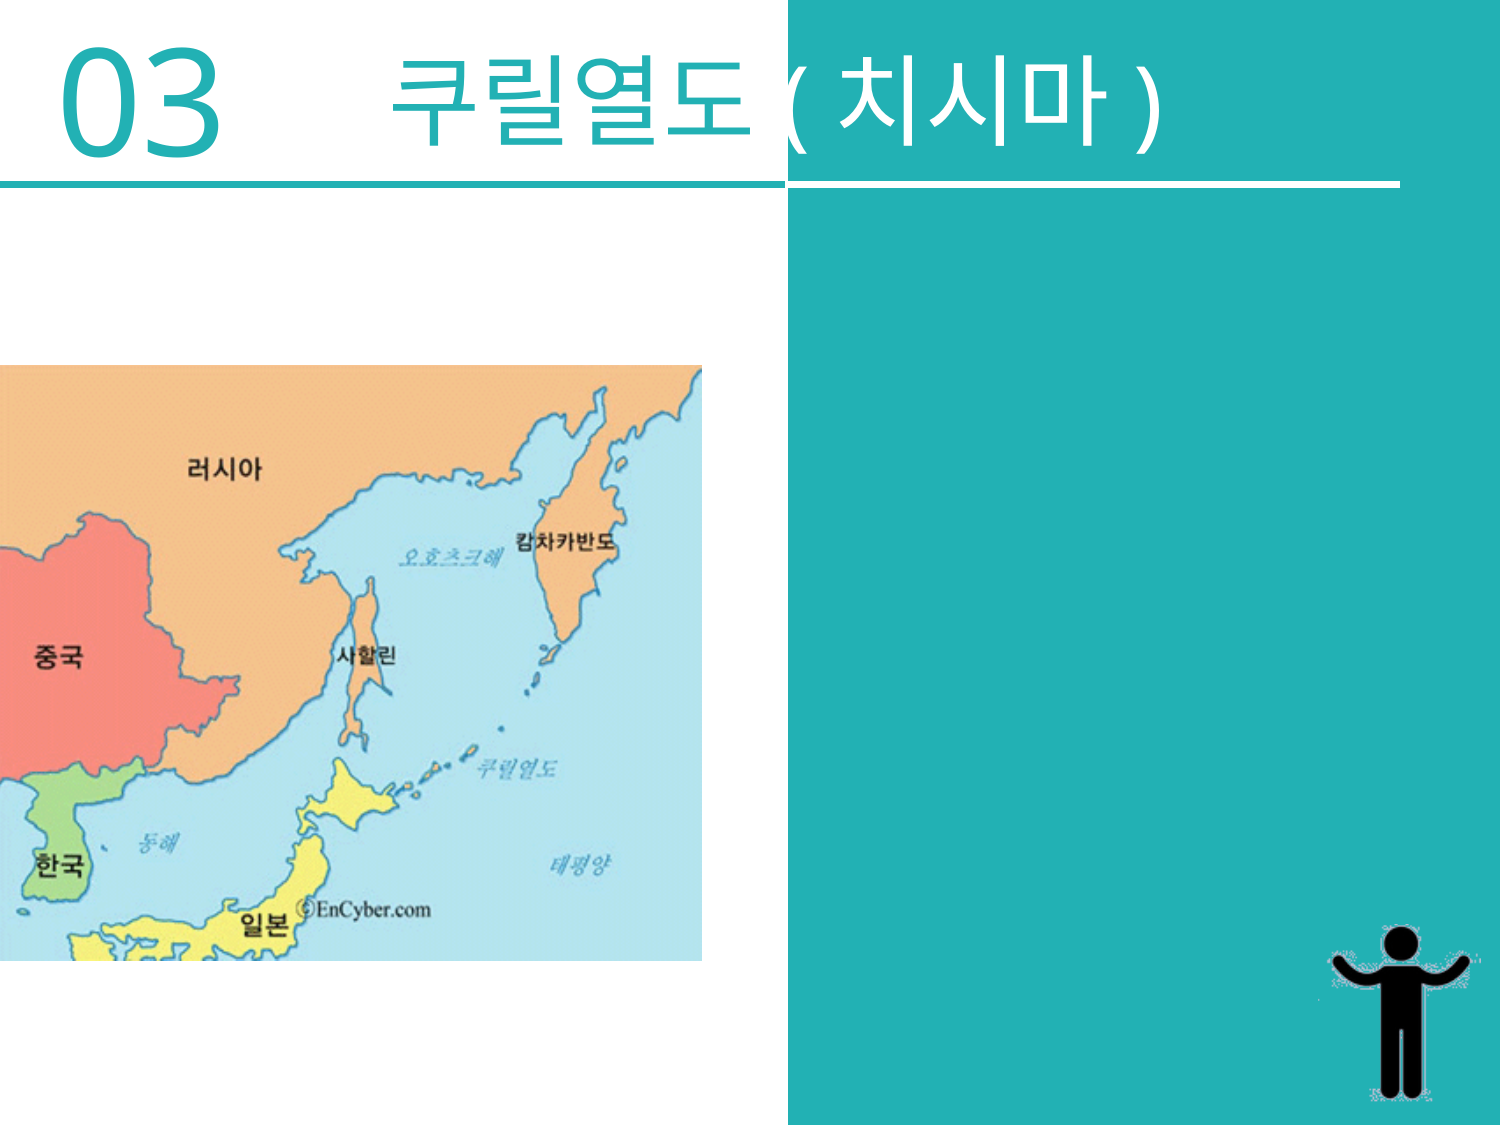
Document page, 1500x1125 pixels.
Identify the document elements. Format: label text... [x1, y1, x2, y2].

text_box [786, 0, 1500, 181]
text_box 03 [41, 0, 243, 183]
text_box [786, 190, 1500, 1125]
text_box 쿠릴열도(치시마) [373, 31, 1179, 167]
picture [1318, 924, 1482, 1111]
picture [0, 365, 703, 961]
